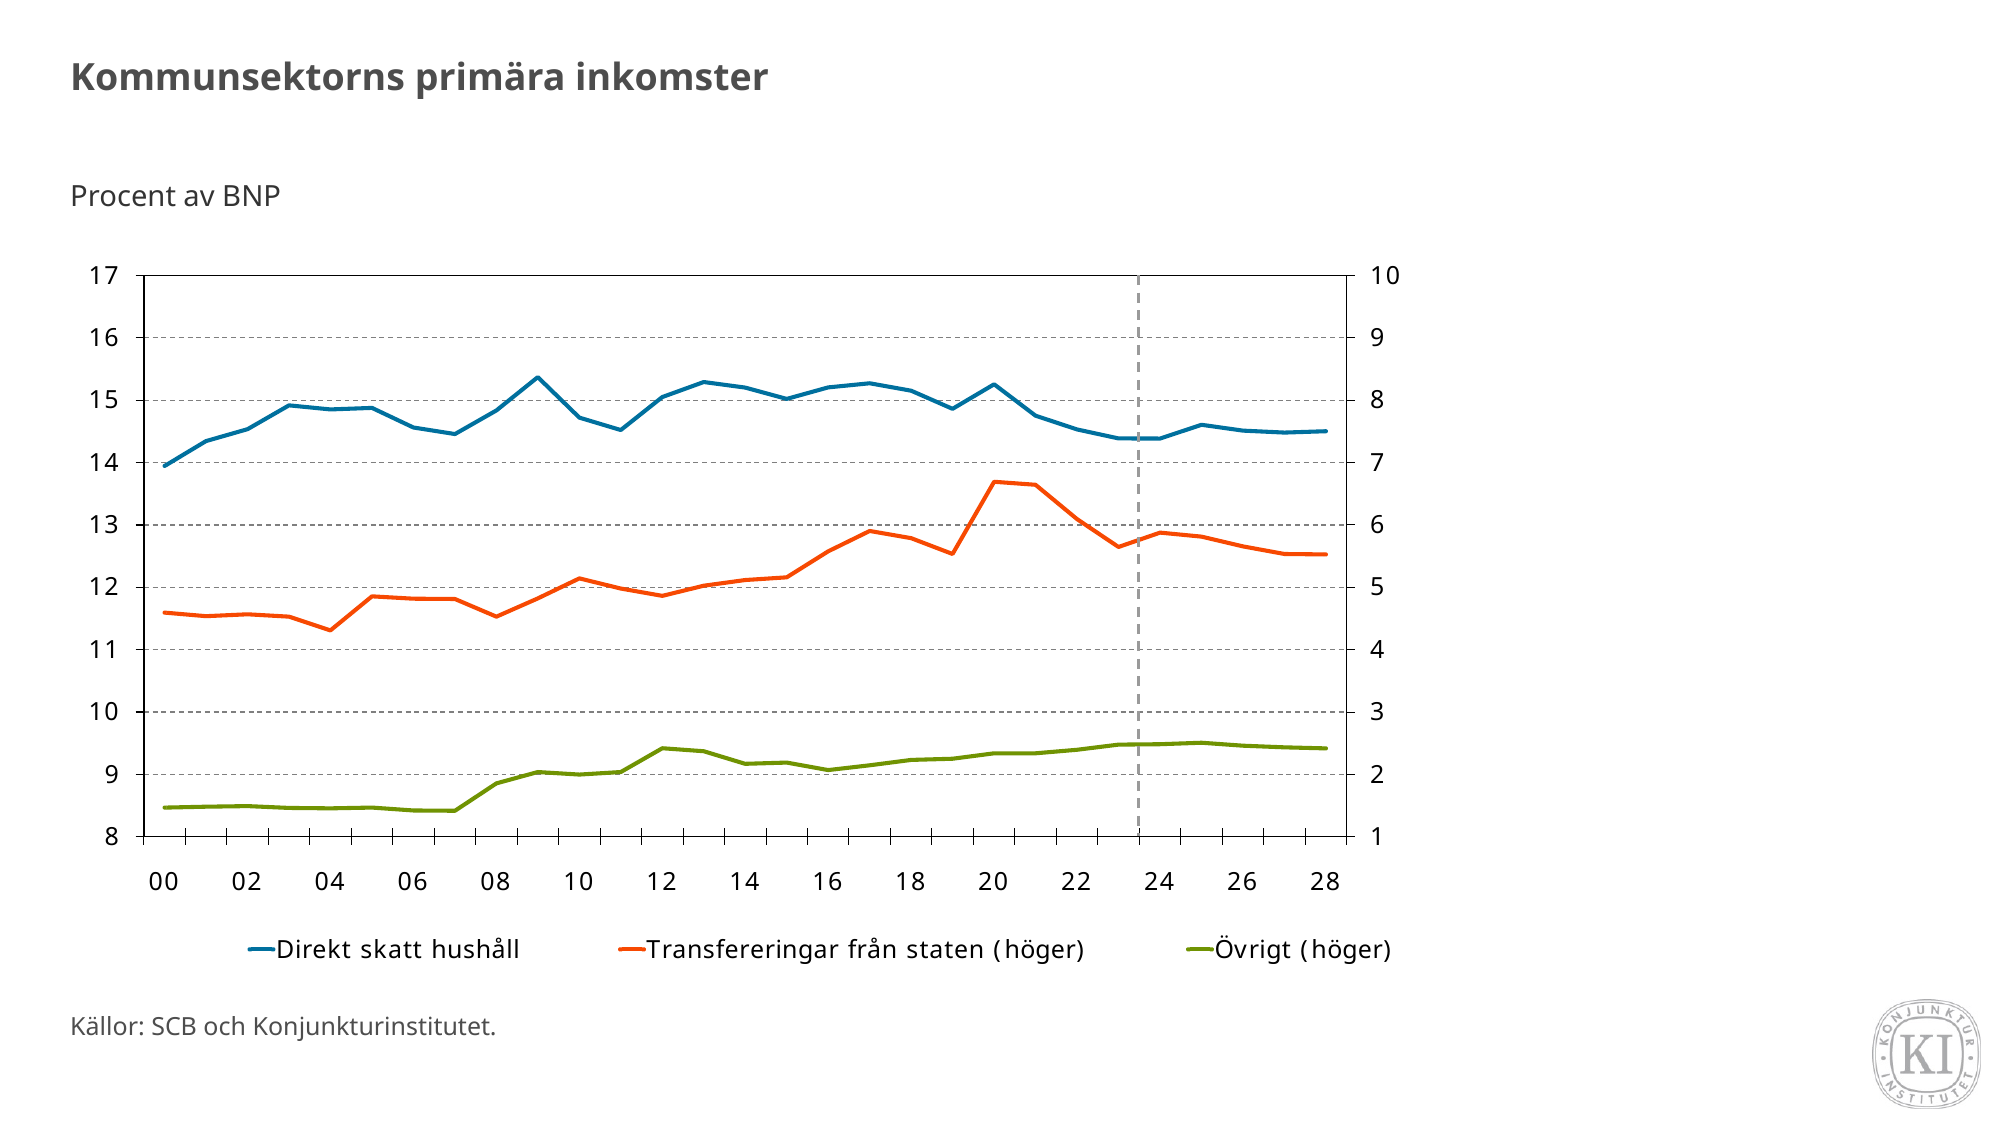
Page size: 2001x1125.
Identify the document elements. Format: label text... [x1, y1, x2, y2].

picture [1872, 999, 1981, 1109]
subtitle Källor: SCB och Konjunkturinstitutet. [55, 1003, 1476, 1106]
list Procent av BNP [55, 137, 1476, 220]
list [72, 249, 1491, 984]
title Kommunsektorns primära inkomster [55, 45, 1476, 128]
